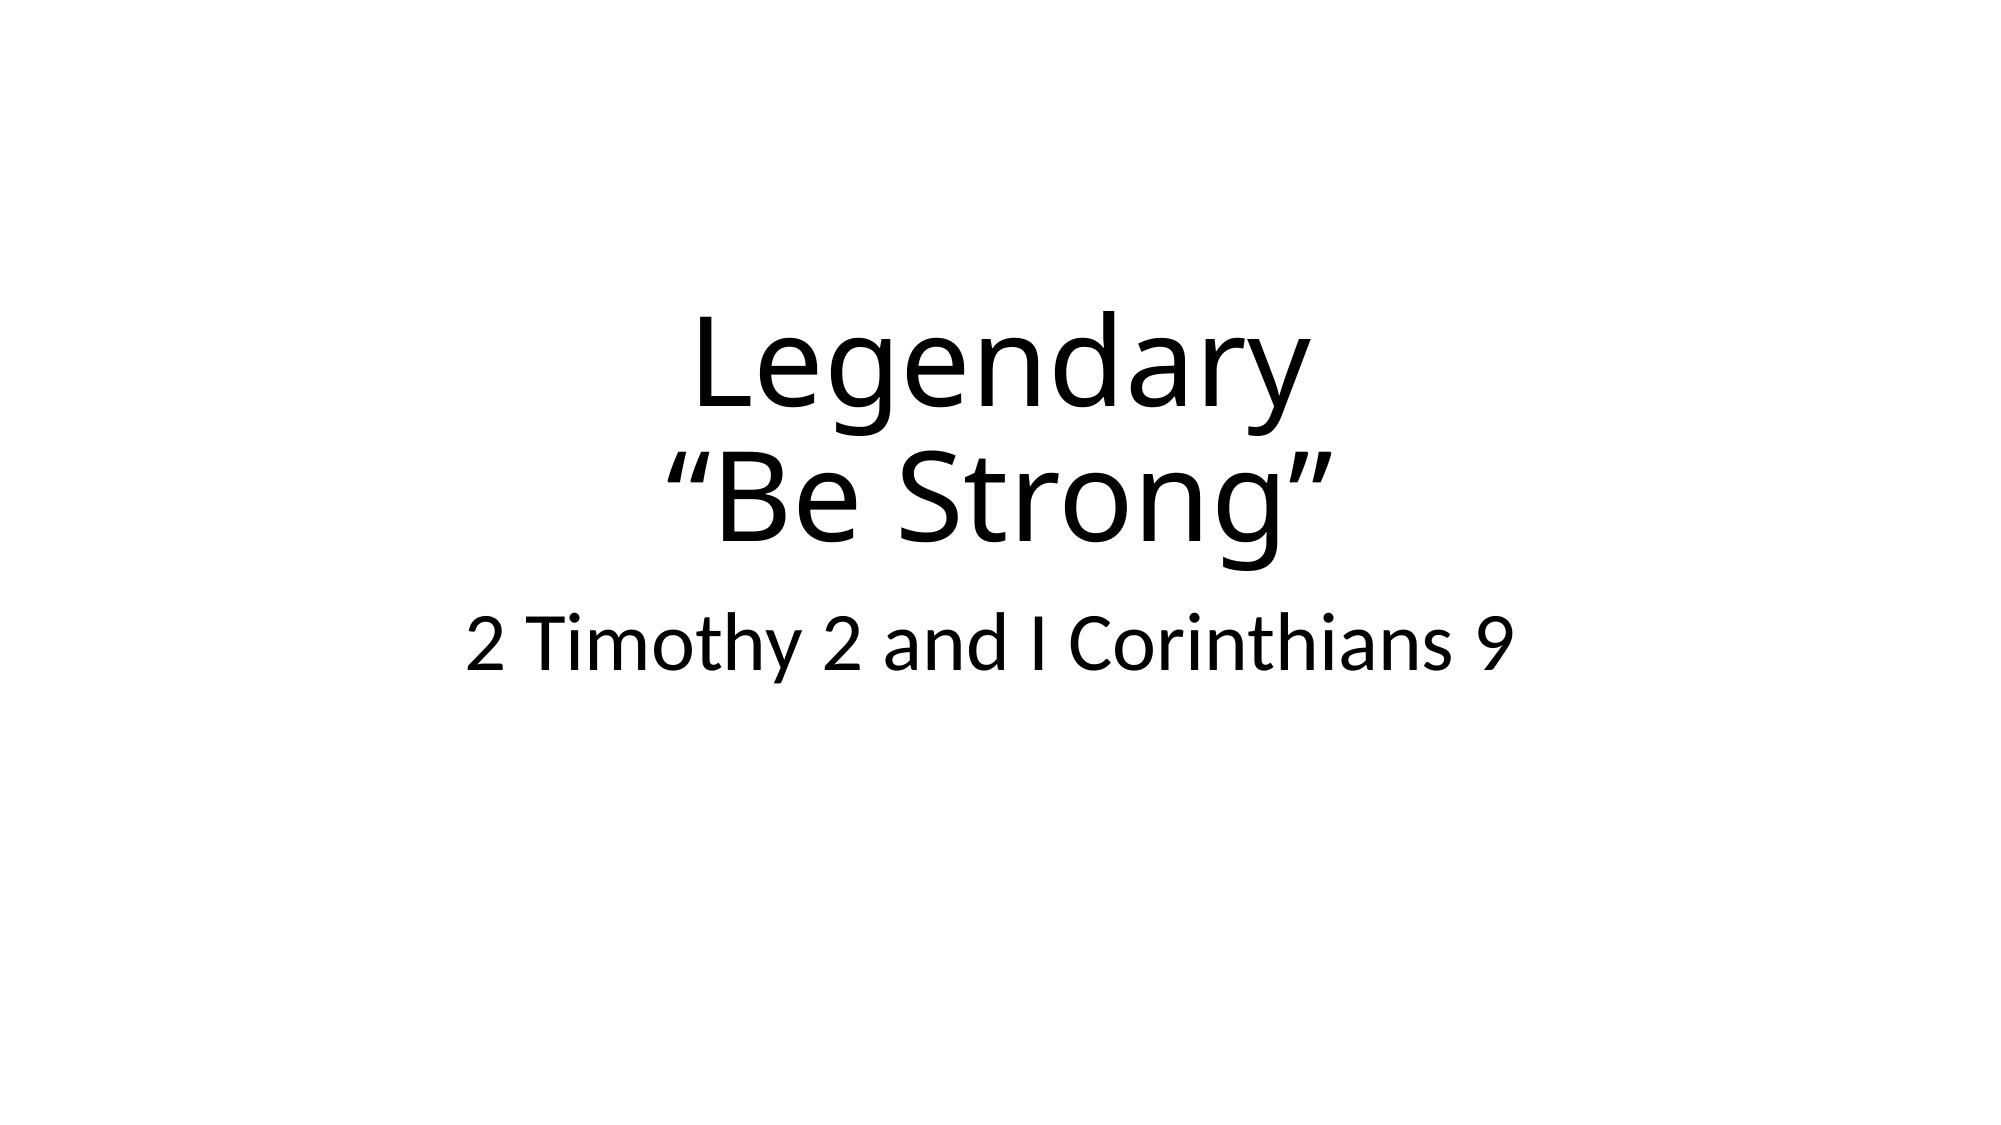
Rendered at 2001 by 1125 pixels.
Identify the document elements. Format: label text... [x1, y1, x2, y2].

subtitle 2 Timothy 2 and I Corinthians 9 [249, 590, 1750, 863]
title Legendary “Be Strong” [249, 184, 1750, 576]
